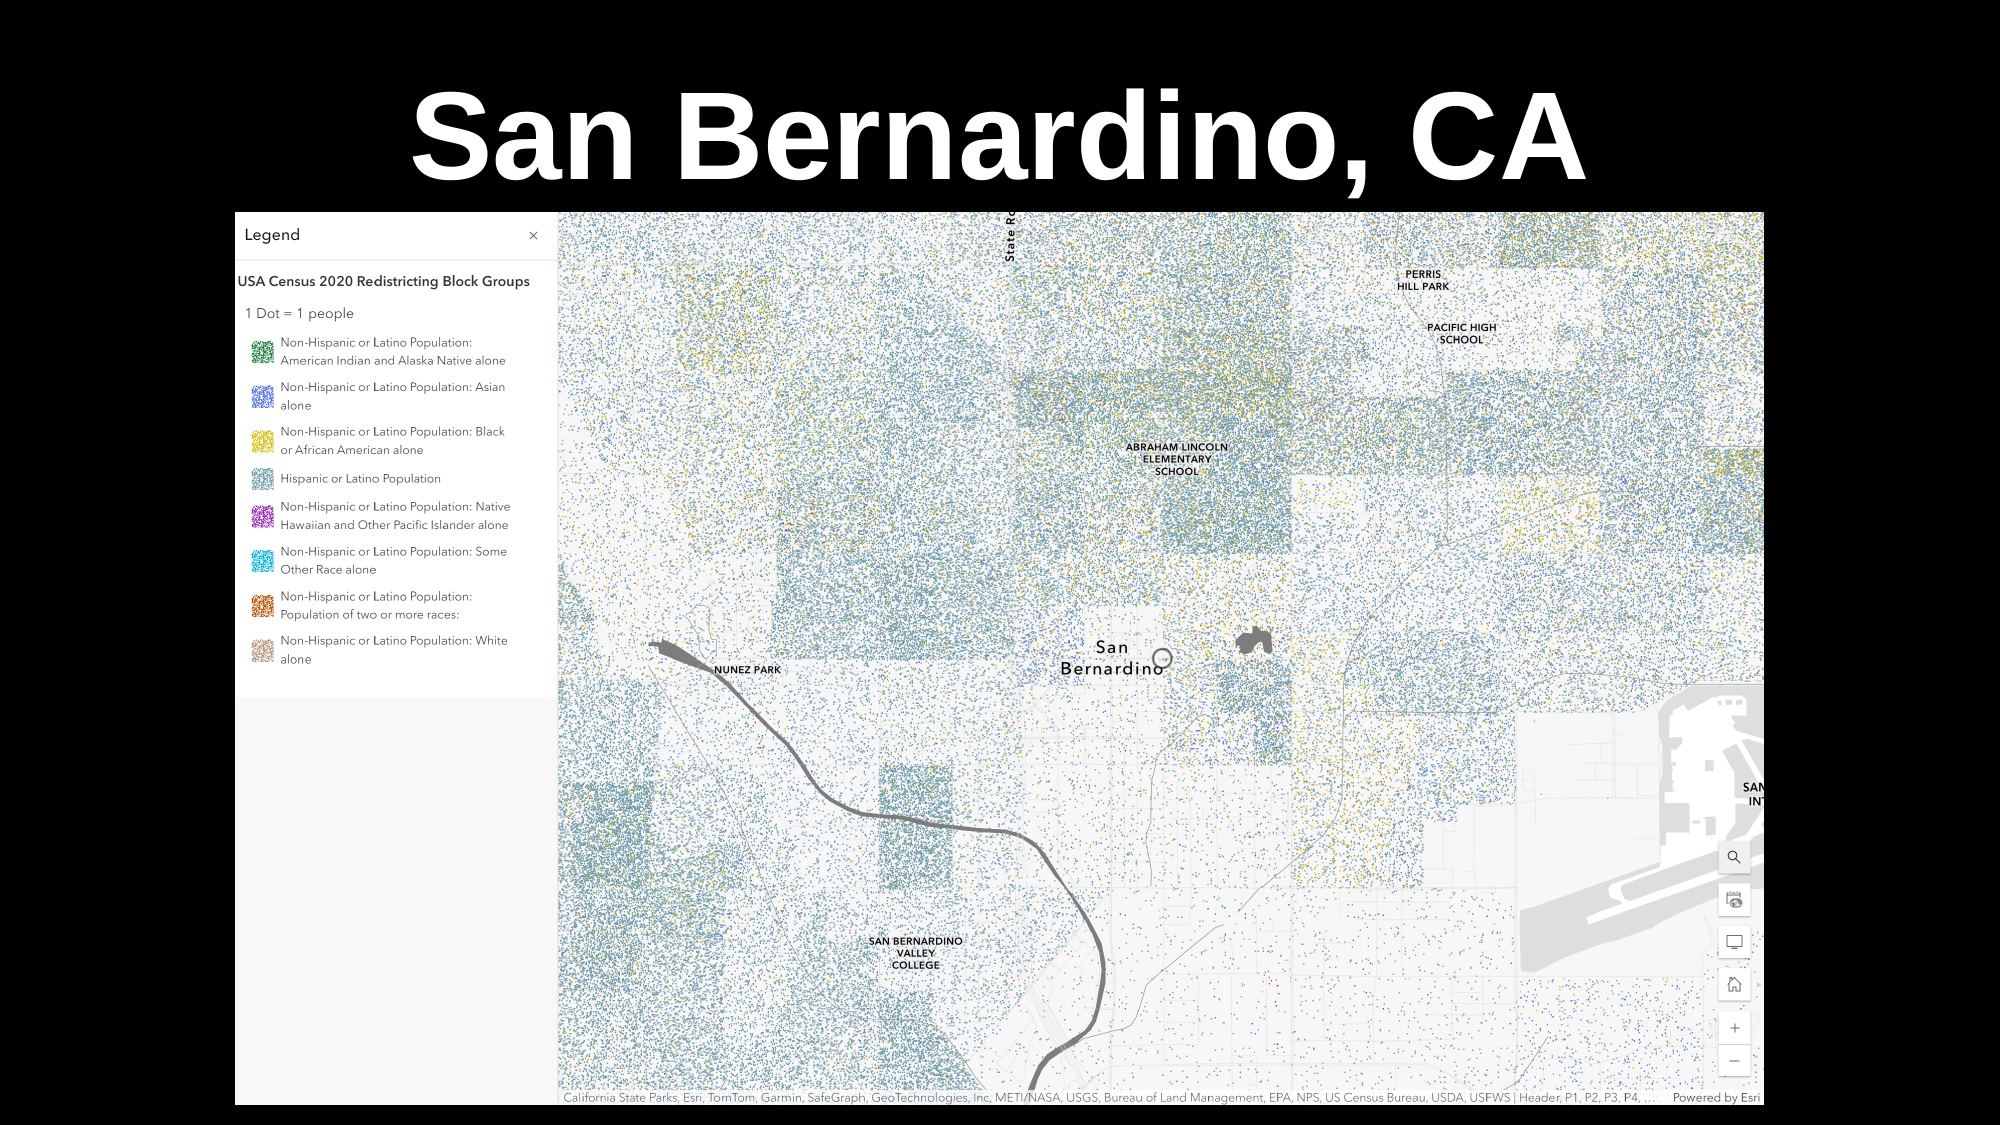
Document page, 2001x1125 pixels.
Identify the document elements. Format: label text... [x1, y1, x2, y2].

text_box San Bernardino, CA [394, 35, 1606, 212]
picture [235, 212, 1764, 1105]
